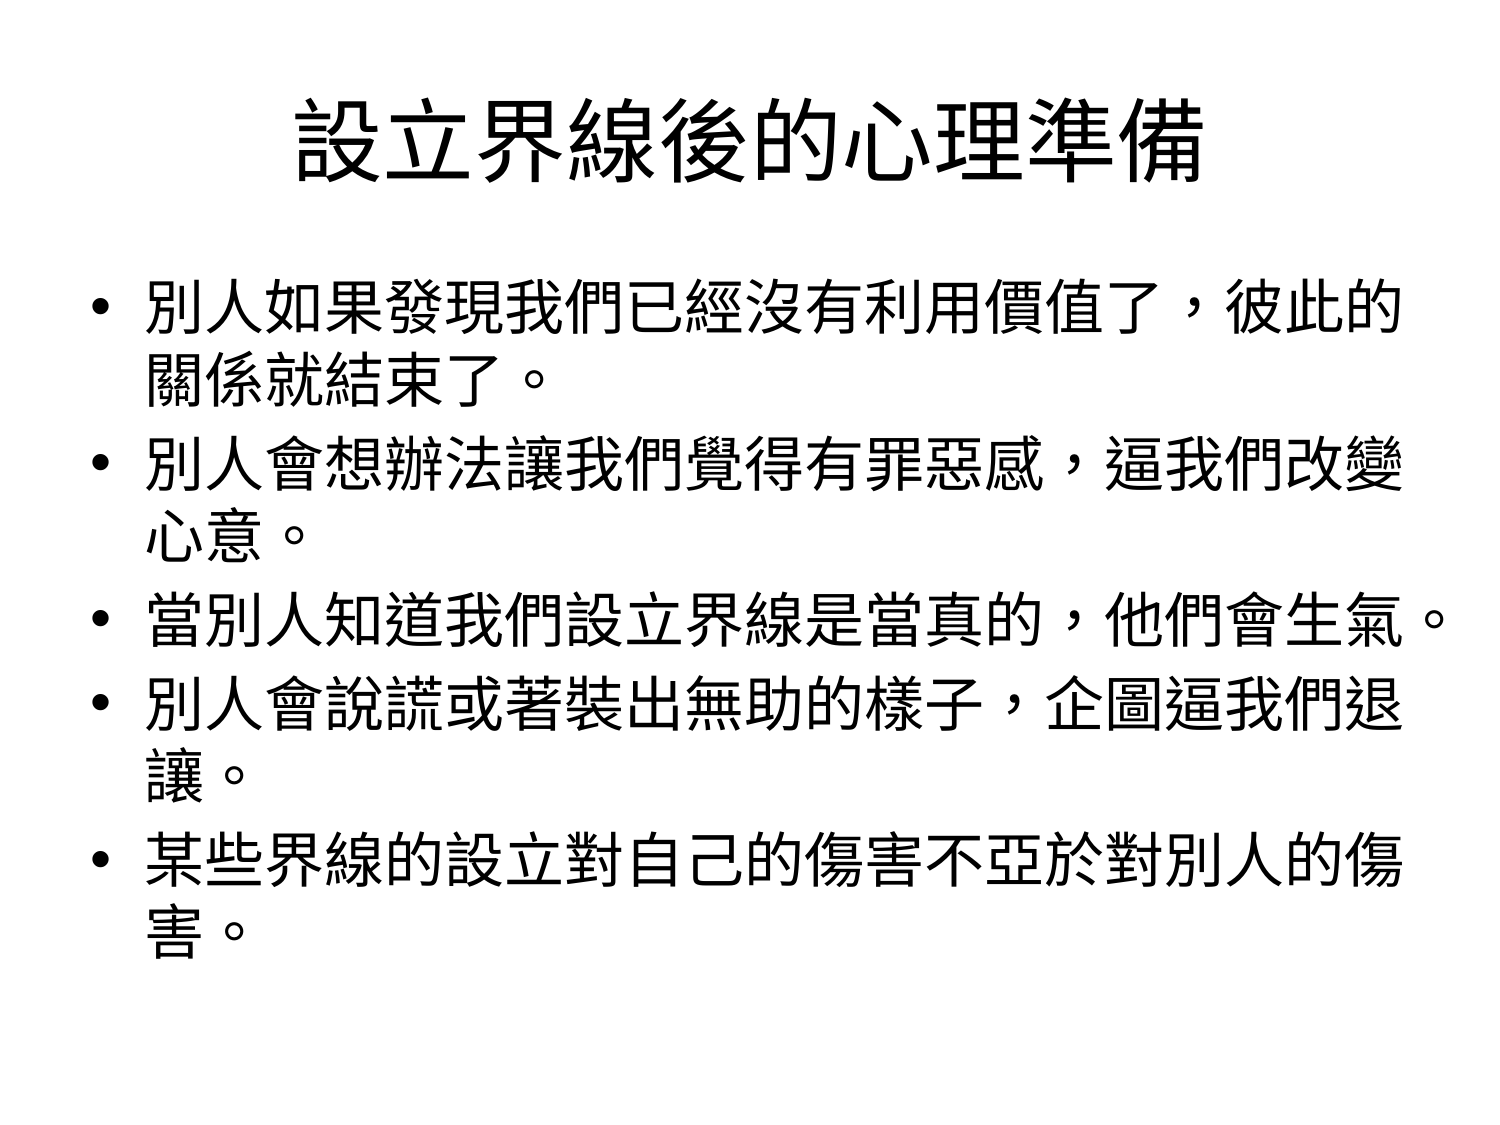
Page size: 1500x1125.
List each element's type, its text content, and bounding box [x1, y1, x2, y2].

list 別人如果發現我們已經沒有利用價值了，彼此的關係就結束了。 別人會想辦法讓我們覺得有罪惡感，逼我們改變心意。 當別人知道我們設立界線是當真的，他們會生氣。 別人會說謊或著裝出無助的樣子，企圖逼我們退讓。 某些界線的設立對自己的傷害不亞於對別人的傷害。 [75, 262, 1425, 1005]
title 設立界線後的心理準備 [75, 45, 1425, 233]
